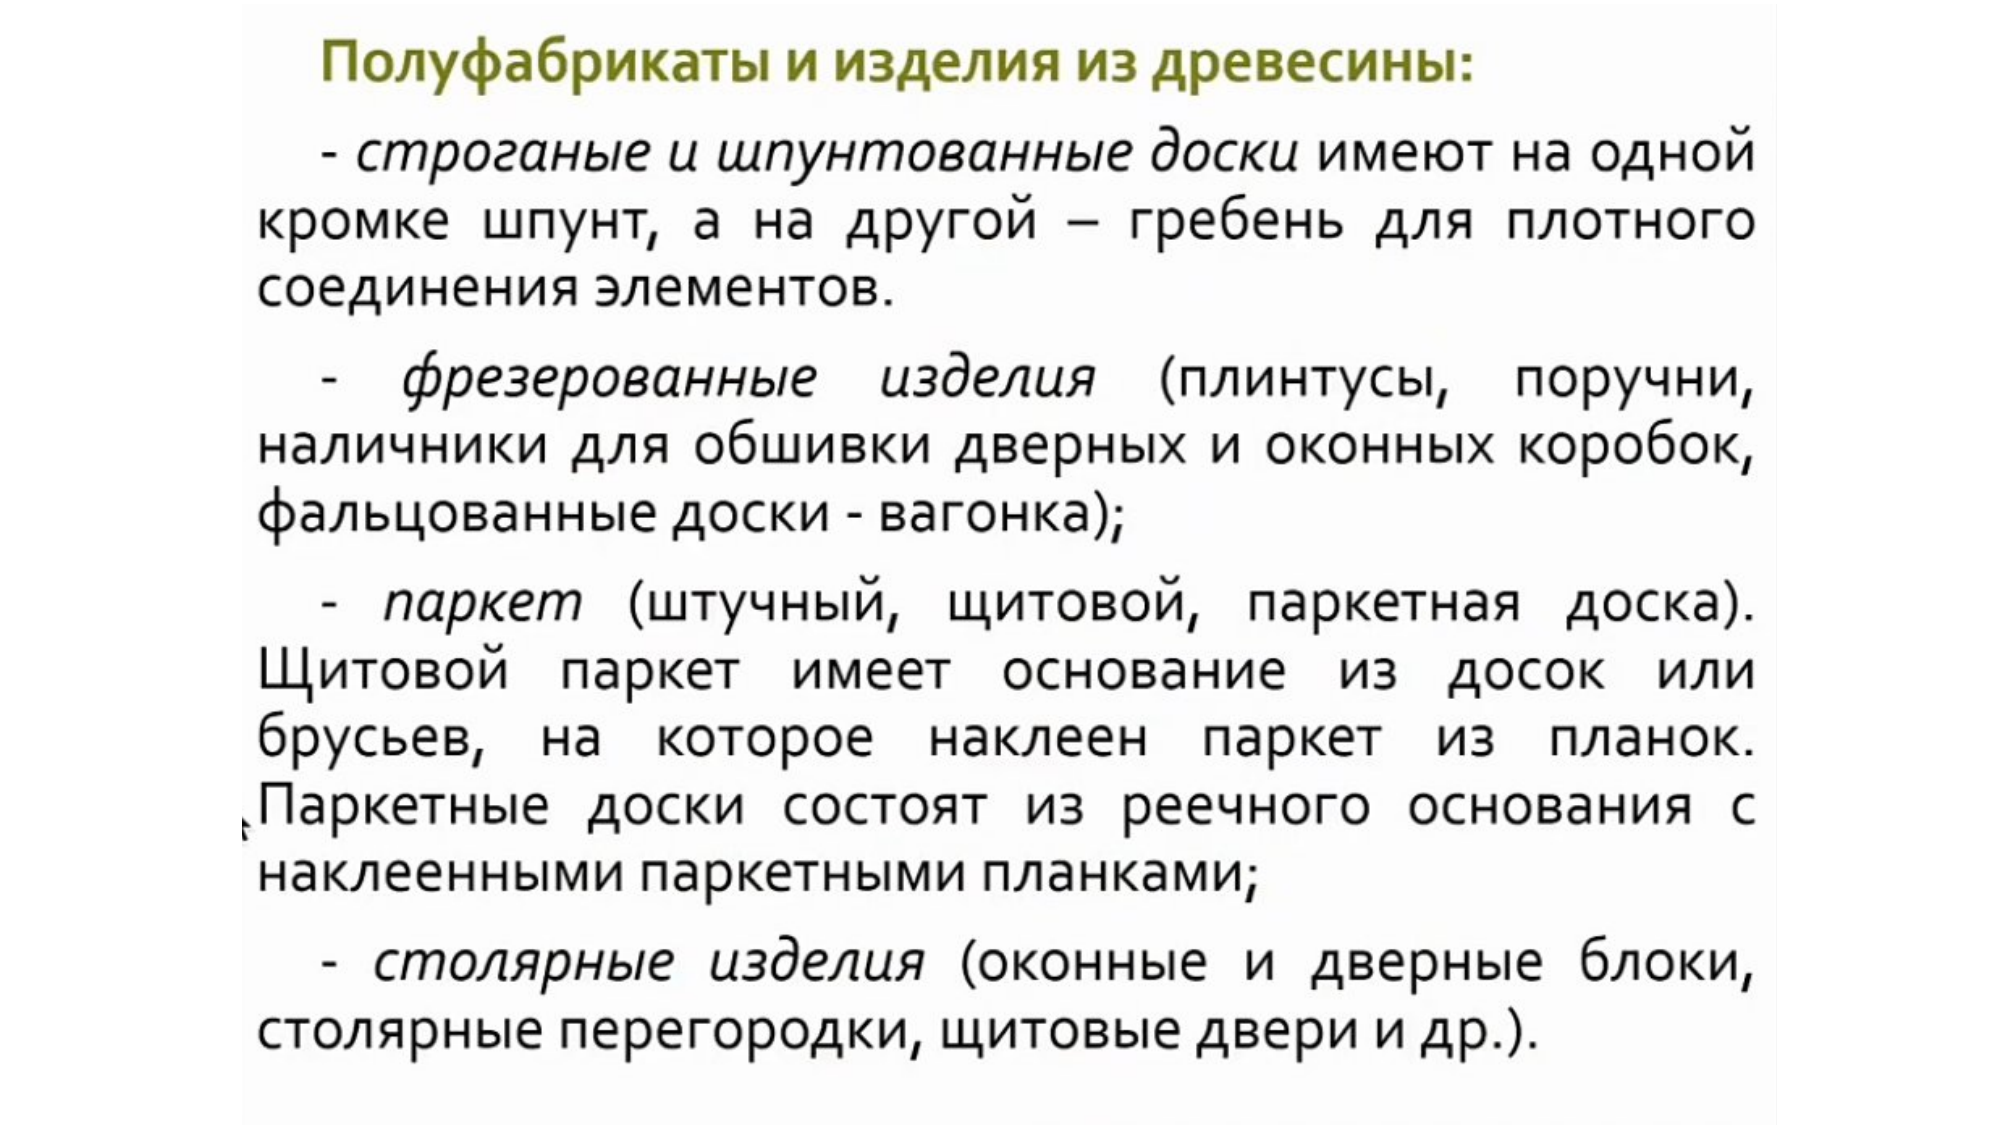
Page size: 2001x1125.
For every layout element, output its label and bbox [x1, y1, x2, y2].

picture [242, 4, 1777, 1125]
